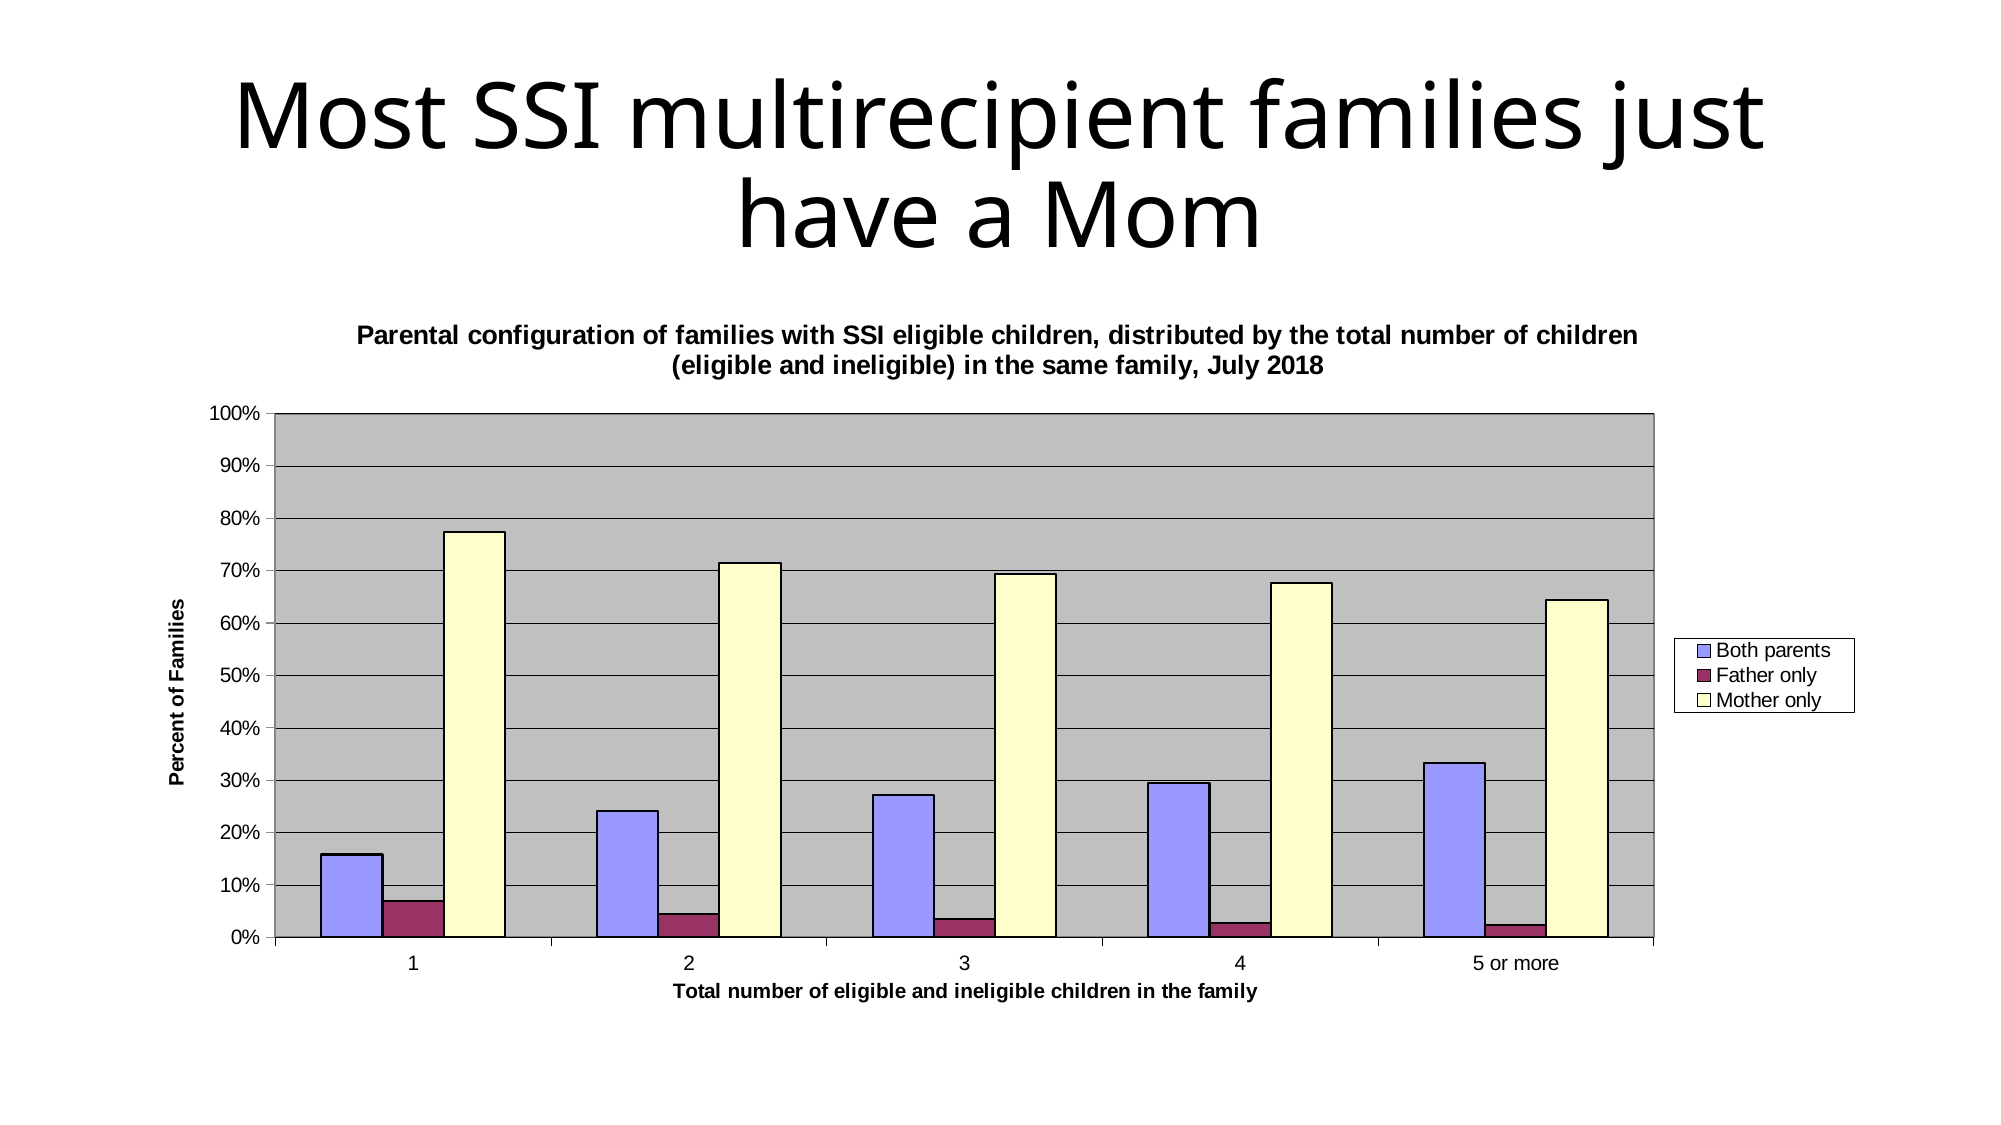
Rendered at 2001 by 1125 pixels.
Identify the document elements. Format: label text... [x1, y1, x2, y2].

title Most SSI multirecipient families just have a Mom [137, 59, 1863, 278]
chart [137, 299, 1863, 1014]
